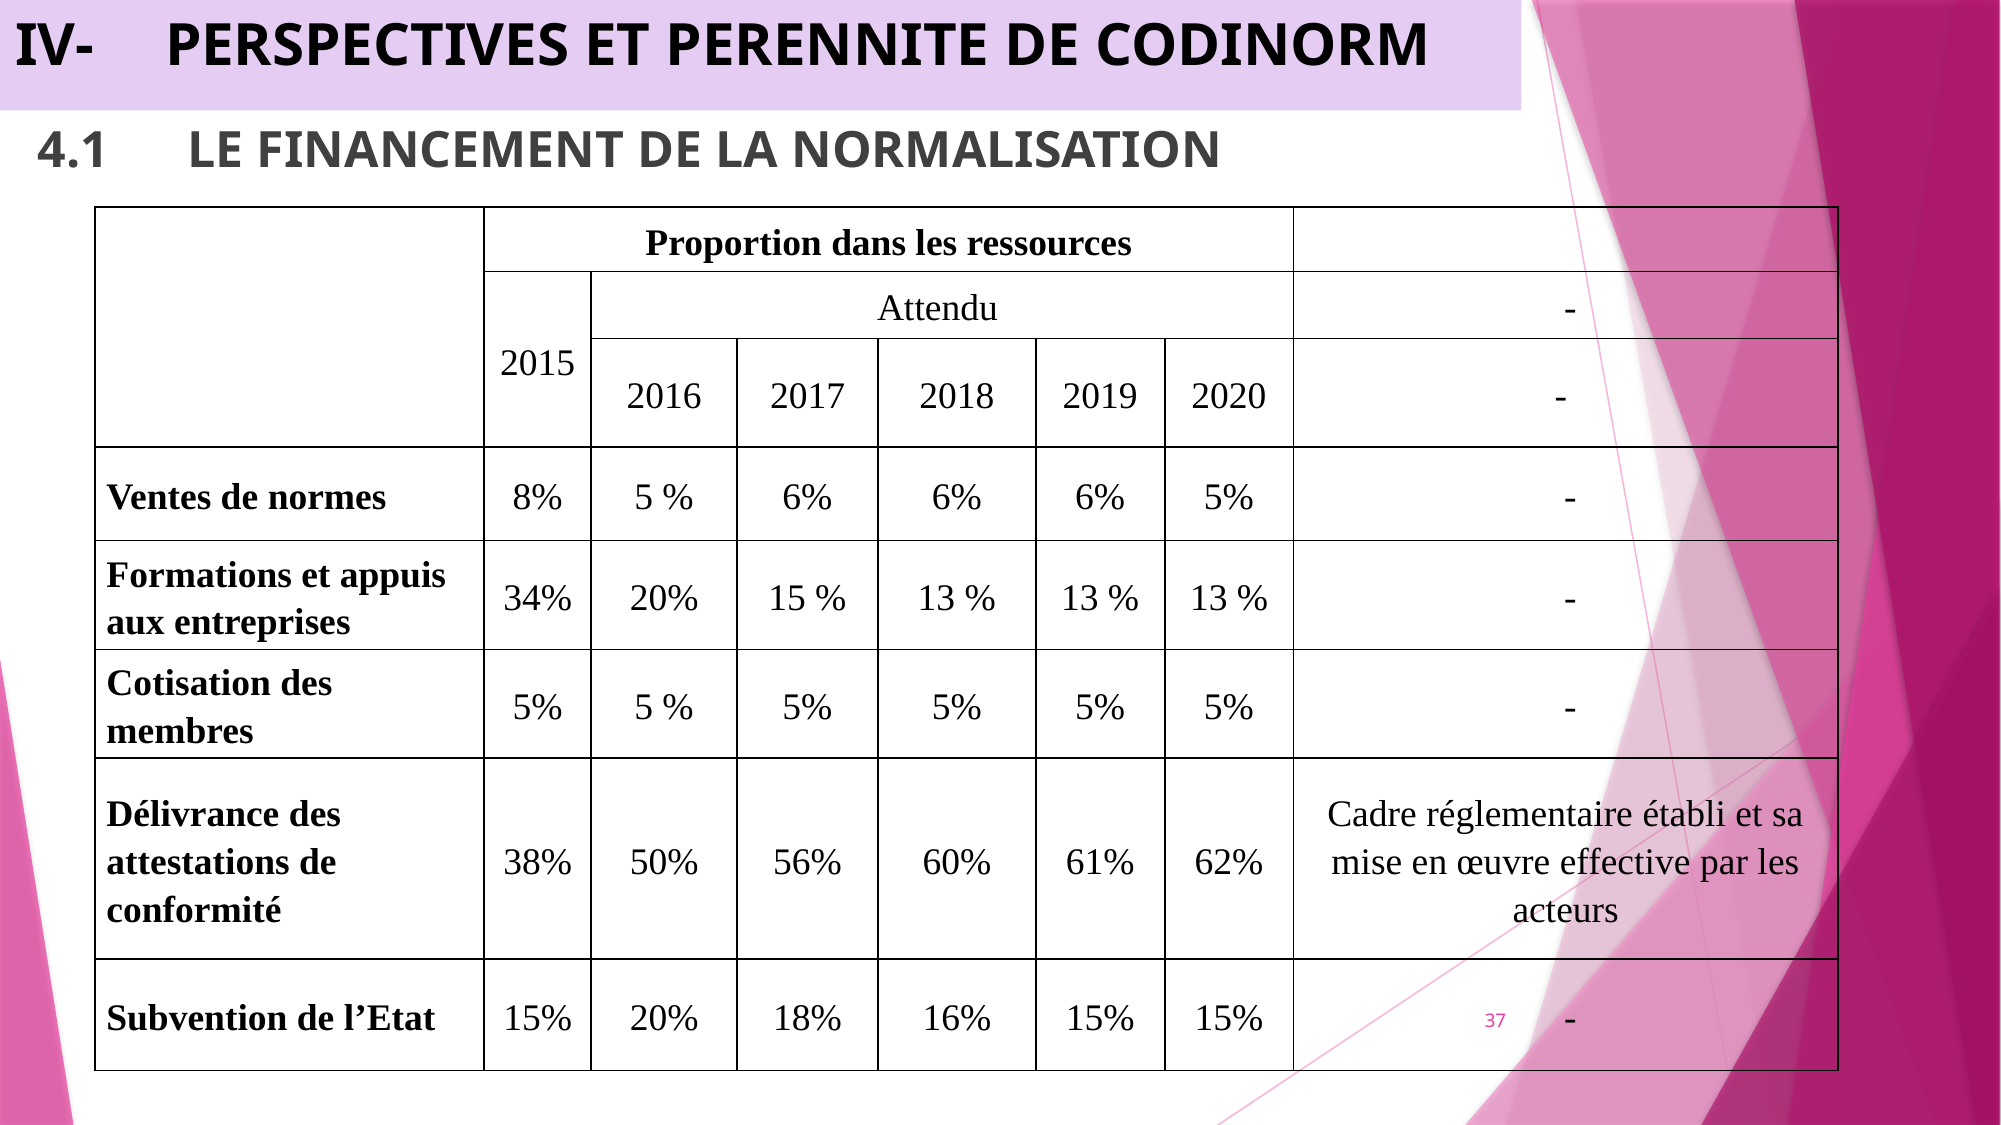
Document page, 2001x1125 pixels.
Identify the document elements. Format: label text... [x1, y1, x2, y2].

table_cell 2017 [738, 339, 877, 446]
table_cell 5% [1166, 650, 1293, 757]
table_cell 15% [1037, 960, 1164, 1070]
table_cell Cadre réglementaire établi et sa mise en œuvre effective par les acteurs [1294, 759, 1837, 958]
table_cell - [1294, 448, 1837, 540]
text_box IV- PERSPECTIVES ET PERENNITE DE CODINORM [0, 0, 1522, 111]
table_cell 2015 [485, 272, 590, 446]
table_header Proportion dans les ressources [485, 208, 1293, 271]
table_cell - [1294, 541, 1837, 649]
table_cell 61% [1037, 759, 1164, 958]
table_cell 2018 [879, 339, 1035, 446]
table_cell 6% [738, 448, 877, 540]
table_cell 15% [485, 960, 590, 1070]
table_cell Subvention de l’Etat [96, 960, 483, 1070]
table_cell Attendu [592, 272, 1293, 338]
table_cell 2016 [592, 339, 736, 446]
table_cell Cotisation des membres [96, 650, 483, 757]
list 4.1 LE FINANCEMENT DE LA NORMALISATION [22, 110, 1677, 200]
table_cell 16% [879, 960, 1035, 1070]
table_cell 2020 [1166, 339, 1293, 446]
table_header [96, 208, 483, 446]
table_cell 62% [1166, 759, 1293, 958]
table_cell 6% [879, 448, 1035, 540]
table_cell 60% [879, 759, 1035, 958]
table_cell 5 % [592, 448, 736, 540]
table_header [1294, 208, 1837, 271]
table_cell 5 % [592, 650, 736, 757]
table_cell 34% [485, 541, 590, 649]
table_cell 20% [592, 541, 736, 649]
table_cell 8% [485, 448, 590, 540]
table_cell 15% [1166, 960, 1293, 1070]
table_cell - [1294, 339, 1837, 446]
table_cell 20% [592, 960, 736, 1070]
table_cell 15 % [738, 541, 877, 649]
table_cell 50% [592, 759, 736, 958]
table_cell 56% [738, 759, 877, 958]
table_cell 18% [738, 960, 877, 1070]
table_cell 38% [485, 759, 590, 958]
table_cell 6% [1037, 448, 1164, 540]
table_cell Délivrance des attestations de conformité [96, 759, 483, 958]
table_cell - [1294, 272, 1837, 338]
table_cell Formations et appuis aux entreprises [96, 541, 483, 649]
table_cell - [1294, 650, 1837, 757]
table_cell 5% [1166, 448, 1293, 540]
table_cell 5% [485, 650, 590, 757]
table_cell - [1294, 960, 1837, 1070]
table_cell 2019 [1037, 339, 1164, 446]
table_cell Ventes de normes [96, 448, 483, 540]
table_cell 13 % [1037, 541, 1164, 649]
table_cell 5% [1037, 650, 1164, 757]
table_cell 5% [738, 650, 877, 757]
table_cell 5% [879, 650, 1035, 757]
table_cell 13 % [879, 541, 1035, 649]
table_cell 13 % [1166, 541, 1293, 649]
